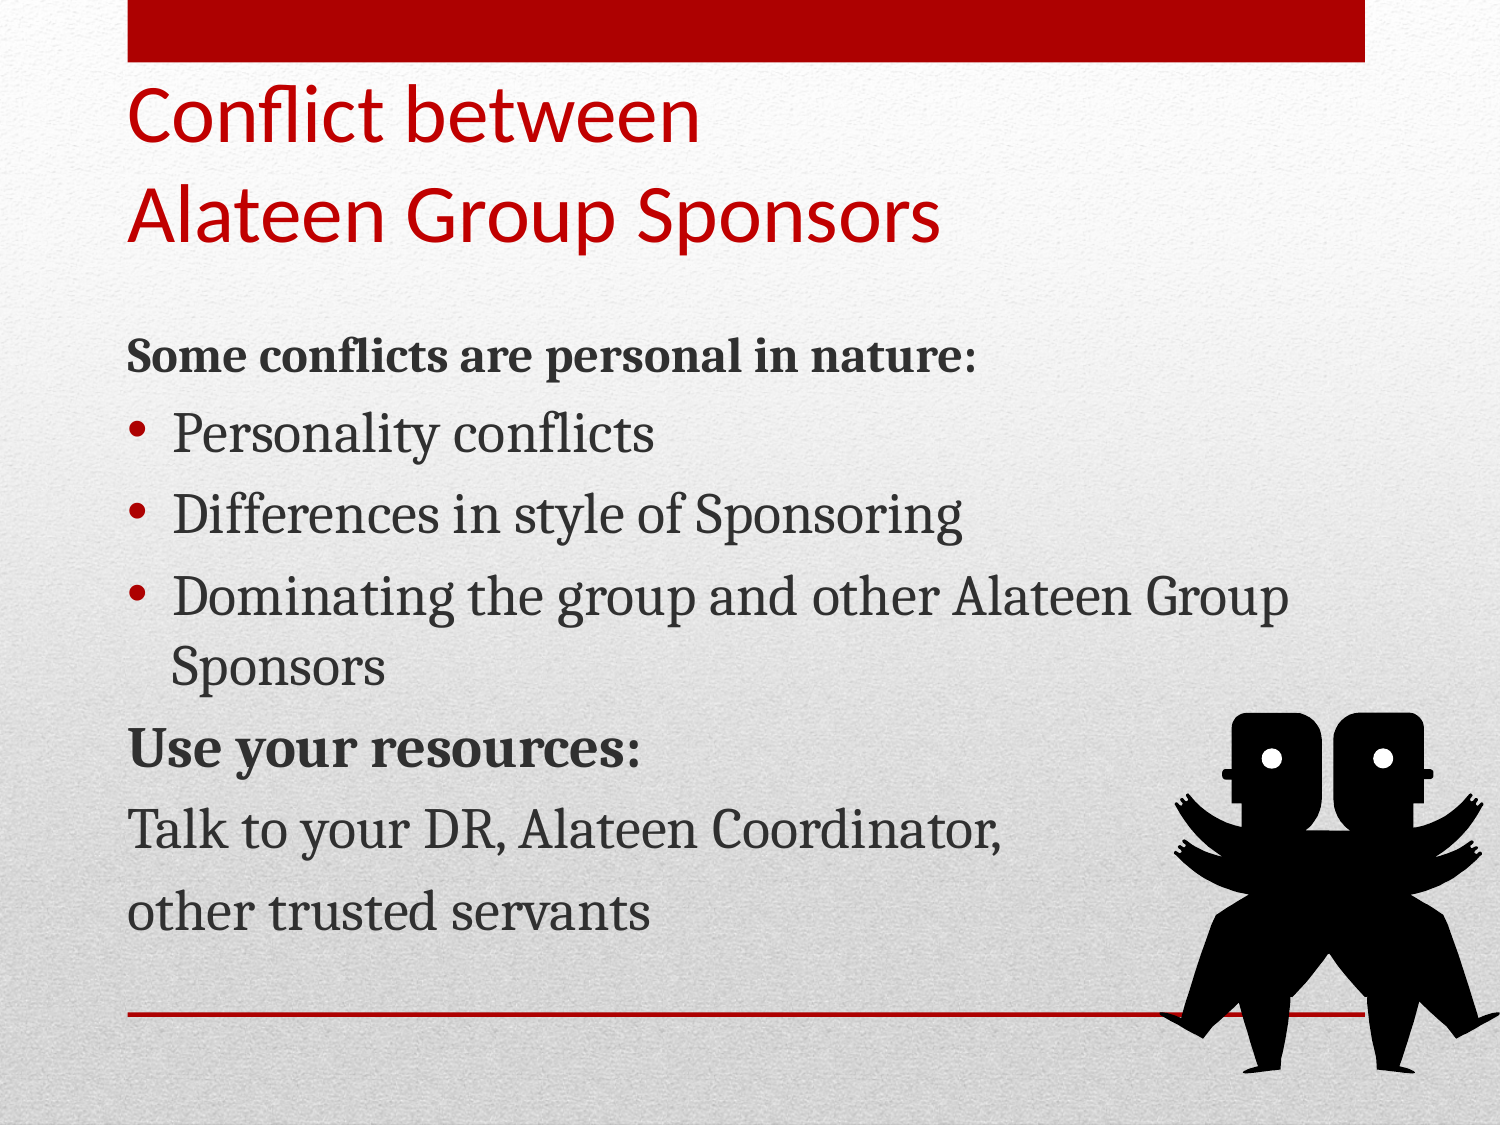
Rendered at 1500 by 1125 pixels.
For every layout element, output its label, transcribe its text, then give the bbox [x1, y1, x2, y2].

picture [1158, 711, 1500, 1075]
title Conflict between Alateen Group Sponsors [112, 4, 1225, 260]
list Some conflicts are personal in nature: Personality conflicts Differences in style of Sponsoring Dominating the group and other Alateen Group Sponsors Use your resources: Talk to your DR, Alateen Coordinator, other trusted servants [112, 260, 1463, 1074]
